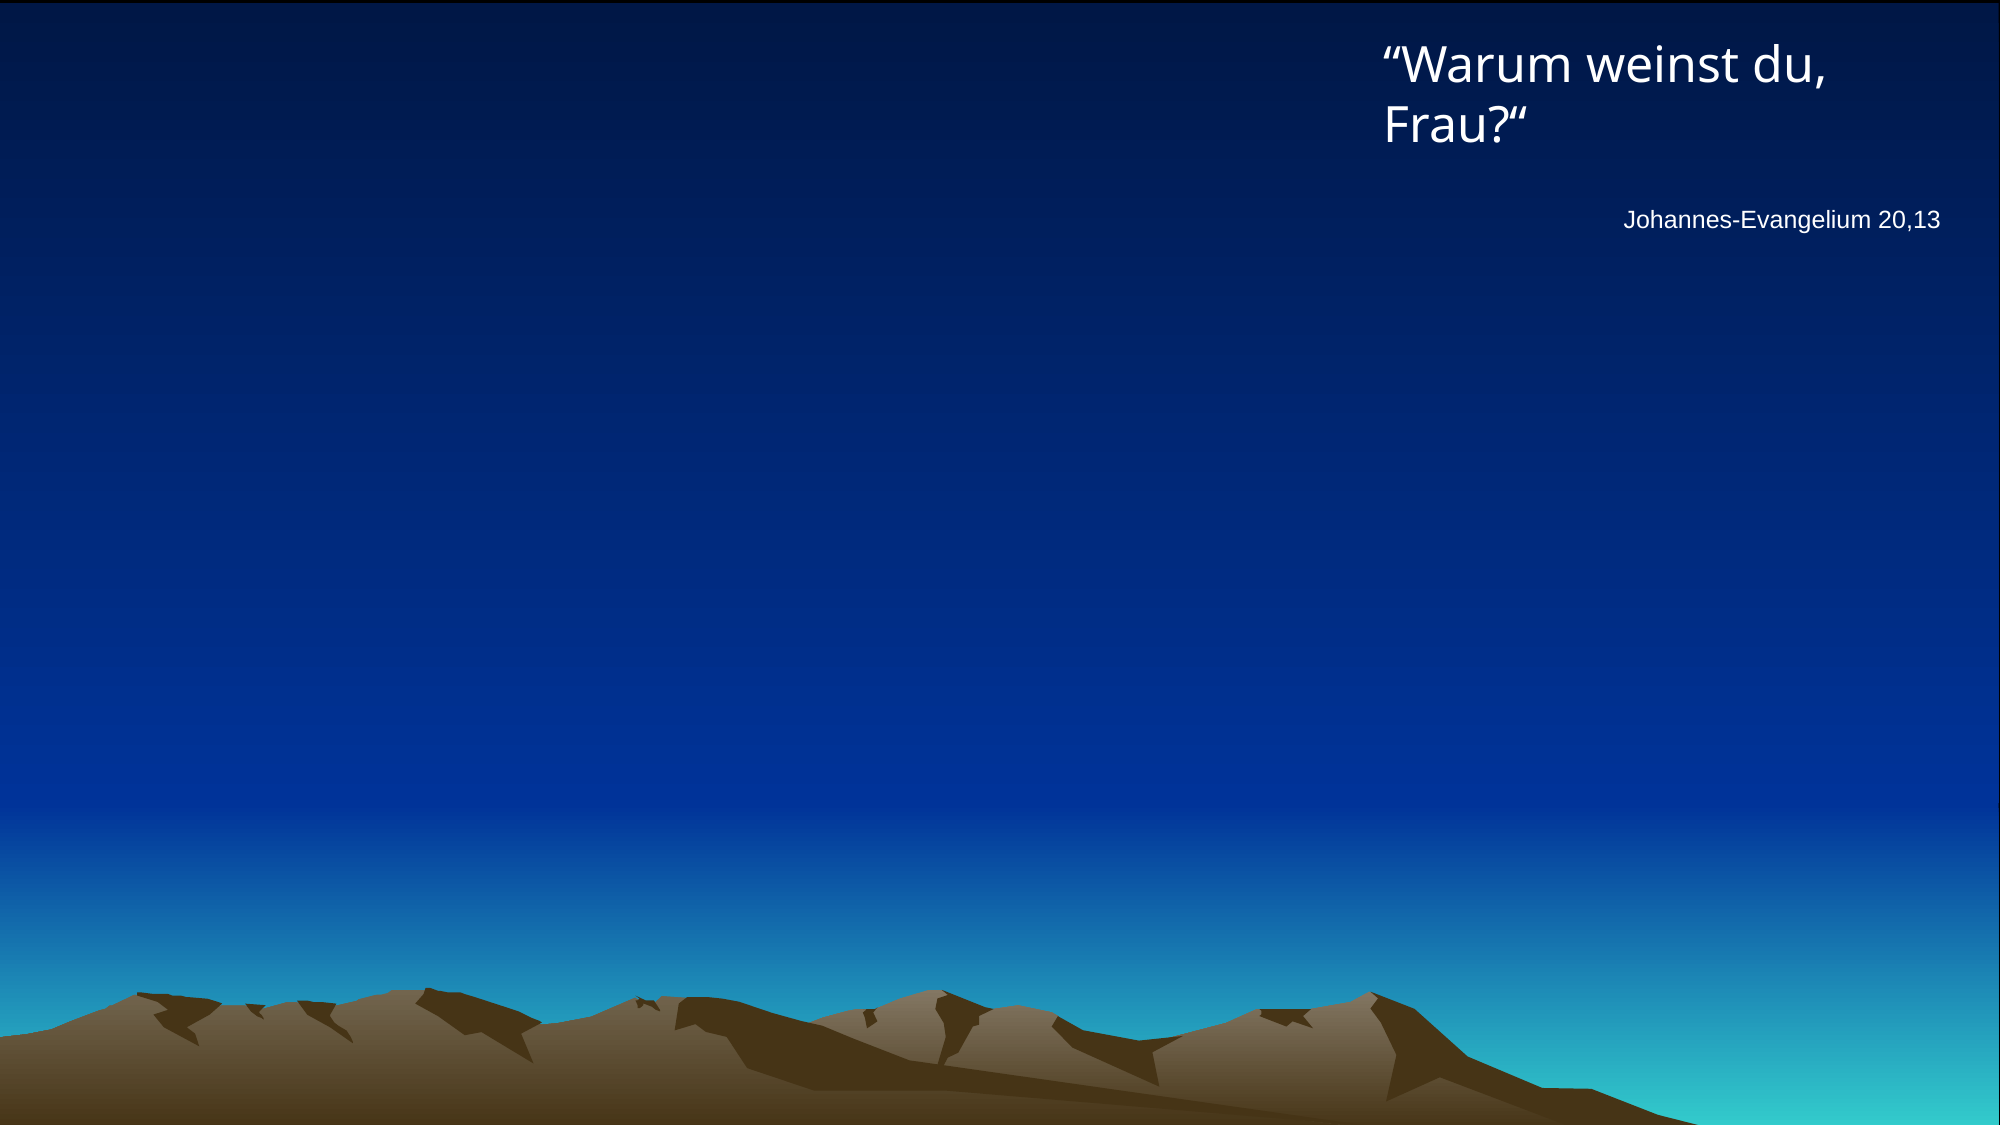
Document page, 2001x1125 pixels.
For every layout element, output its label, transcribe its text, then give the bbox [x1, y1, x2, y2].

title “Warum weinst du, Frau?“ [1368, 0, 1971, 194]
subtitle Johannes-Evangelium 20,13 [1271, 196, 1957, 864]
